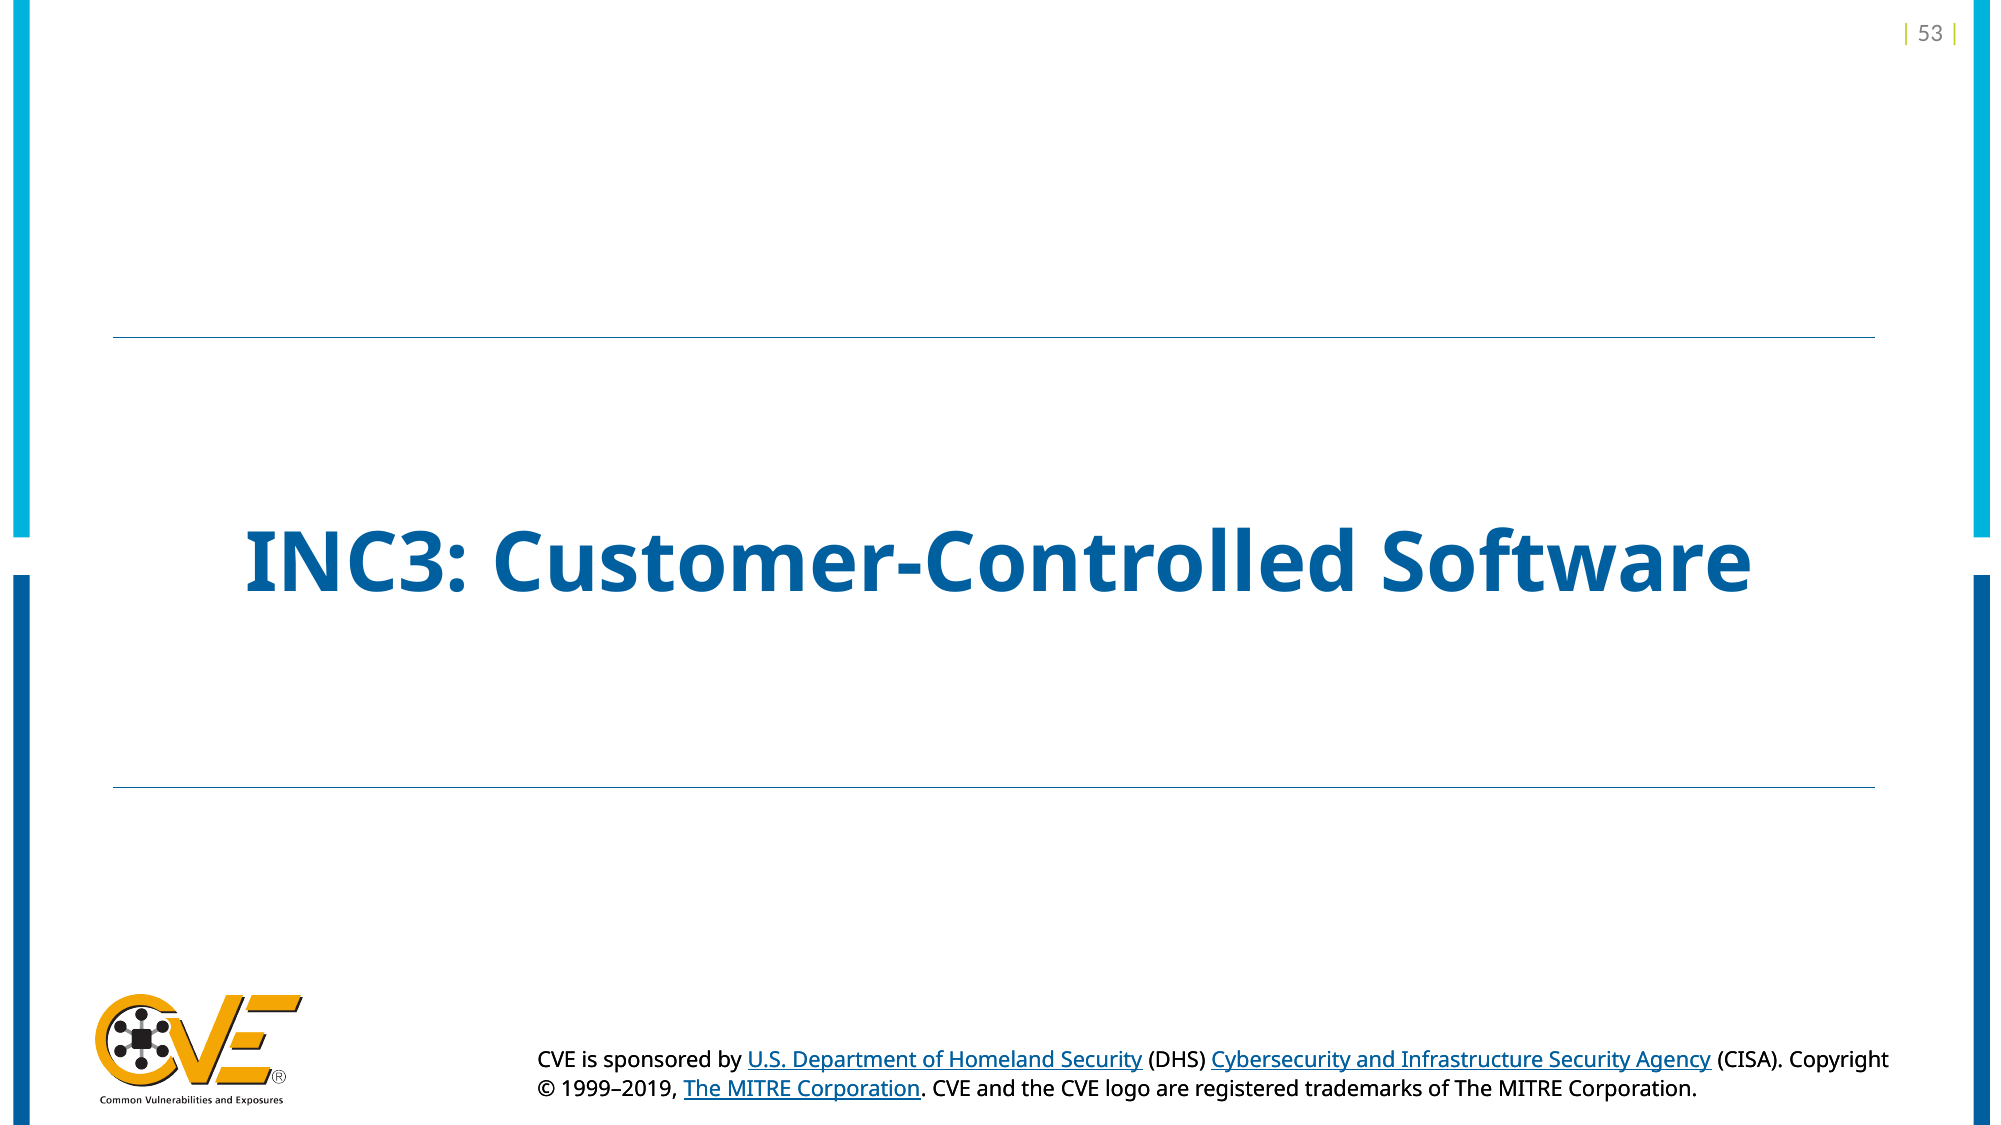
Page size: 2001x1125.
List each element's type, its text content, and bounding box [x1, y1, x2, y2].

picture [95, 994, 303, 1106]
title INC3: Customer-Controlled Software [112, 413, 1888, 710]
slide_number | 53 | [1685, 9, 1976, 51]
